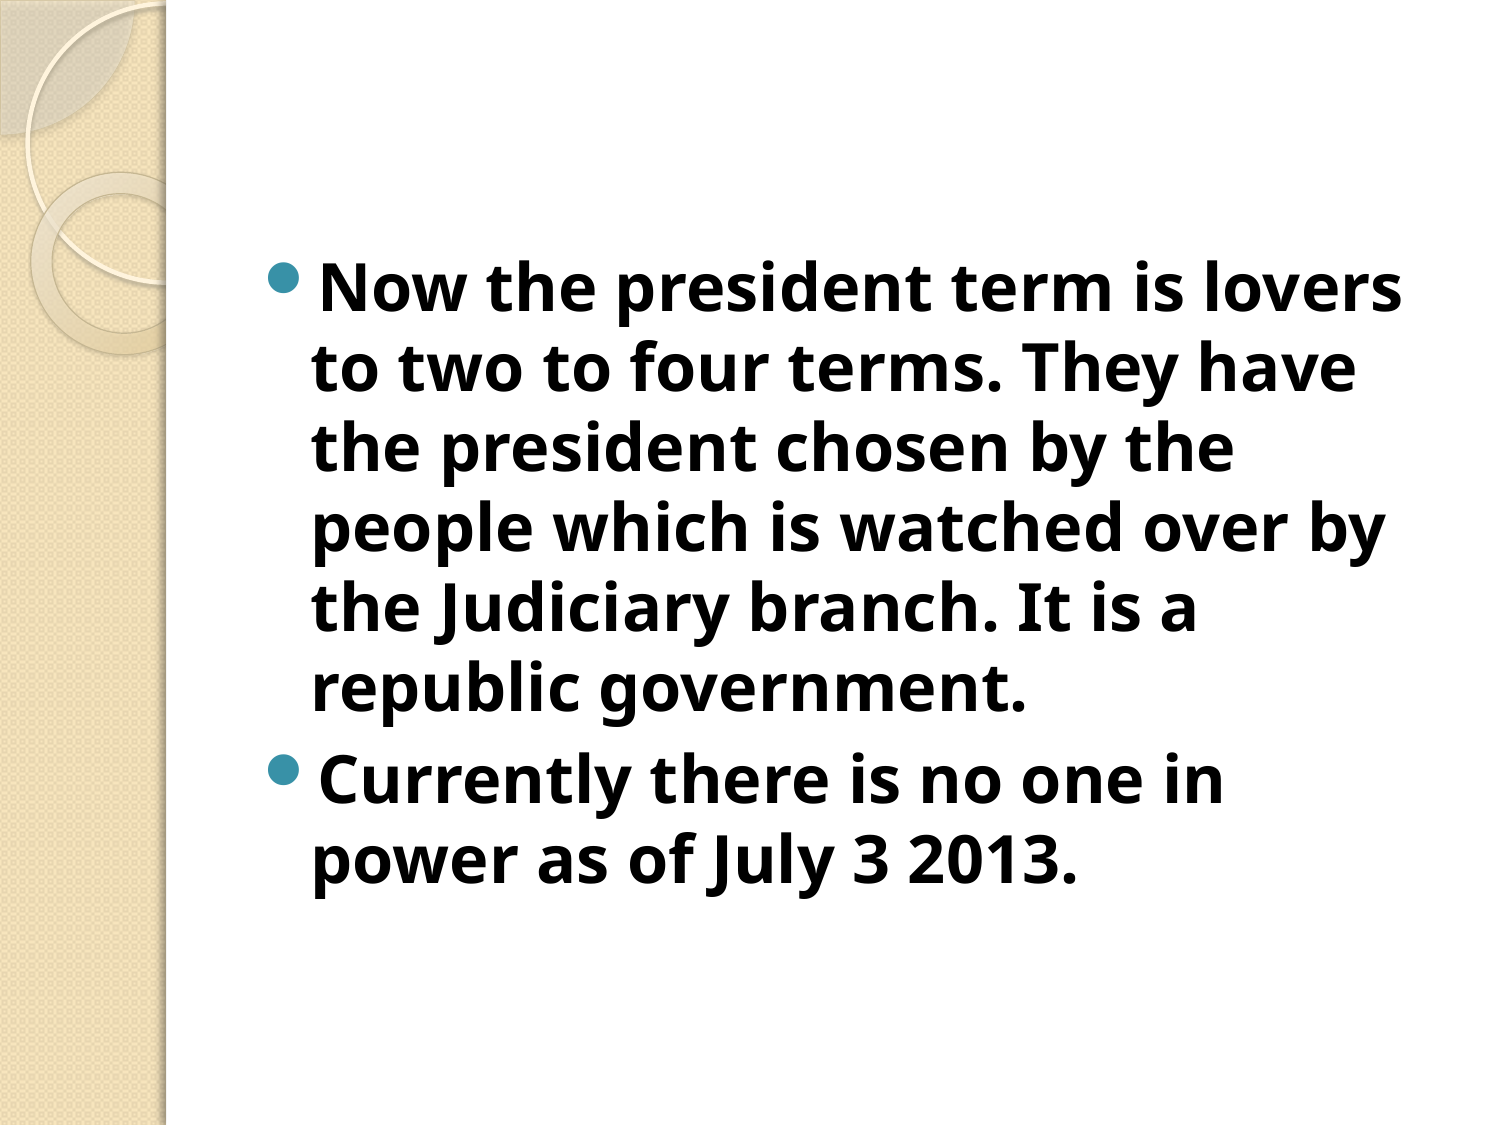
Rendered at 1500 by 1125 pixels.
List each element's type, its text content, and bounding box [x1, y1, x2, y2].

list Now the president term is lovers to two to four terms. They have the president chosen by the people which is watched over by the Judiciary branch. It is a republic government. Currently there is no one in power as of July 3 2013. [235, 237, 1466, 1025]
